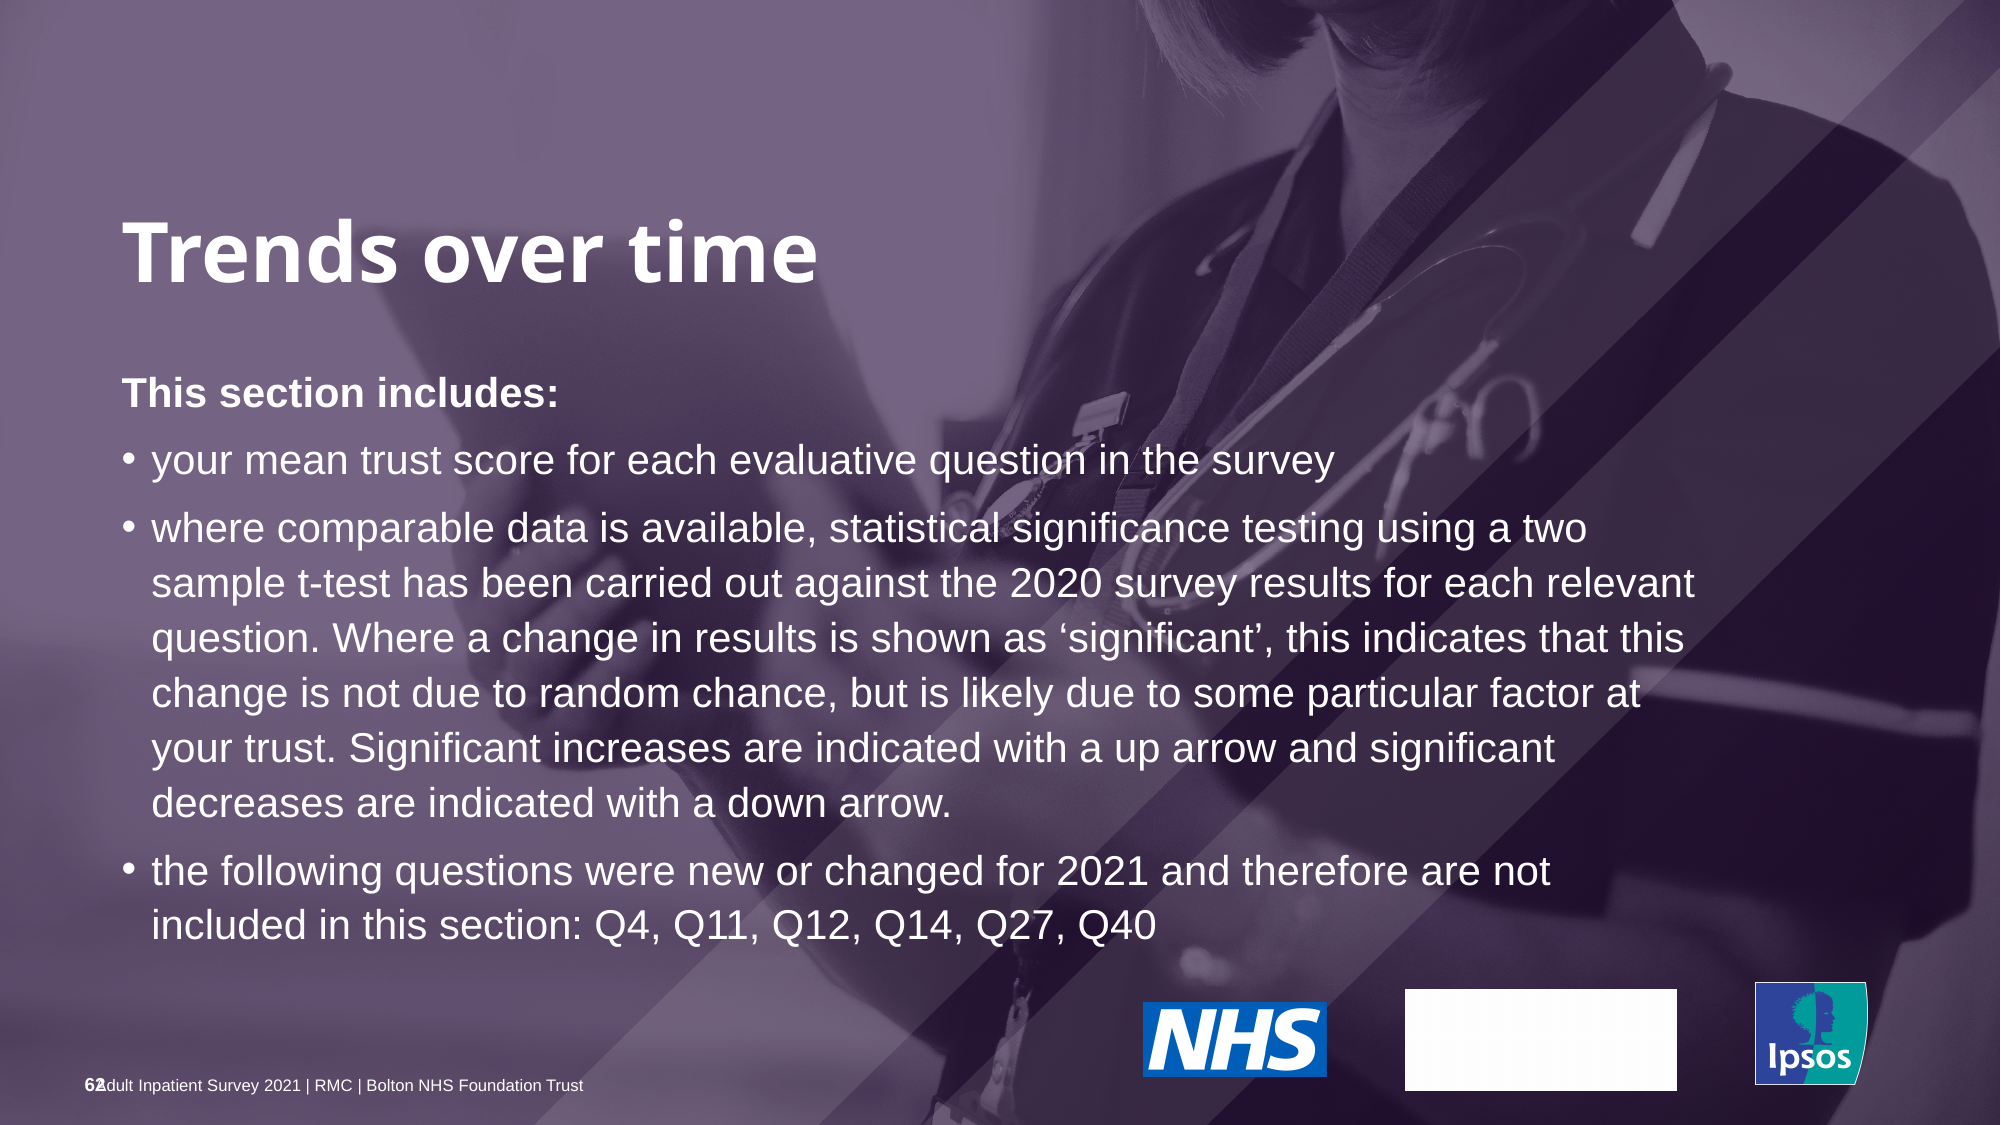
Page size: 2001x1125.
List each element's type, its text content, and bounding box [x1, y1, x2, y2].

text_box This section includes: your mean trust score for each evaluative question in the survey where comparable data is available, statistical significance testing using a two sample t-test has been carried out against the 2020 survey results for each relevant question. Where a change in results is shown as ‘significant’, this indicates that this change is not due to random chance, but is likely due to some particular factor at your trust. Significant increases are indicated with a up arrow and significant decreases are indicated with a down arrow. the following questions were new or changed for 2021 and therefore are not included in this section: Q4, Q11, Q12, Q14, Q27, Q40 [121, 360, 1708, 1016]
picture [1755, 982, 1868, 1085]
picture [1143, 1016, 1327, 1077]
text_box 62 [84, 1065, 122, 1125]
title Trends over time [121, 211, 968, 302]
